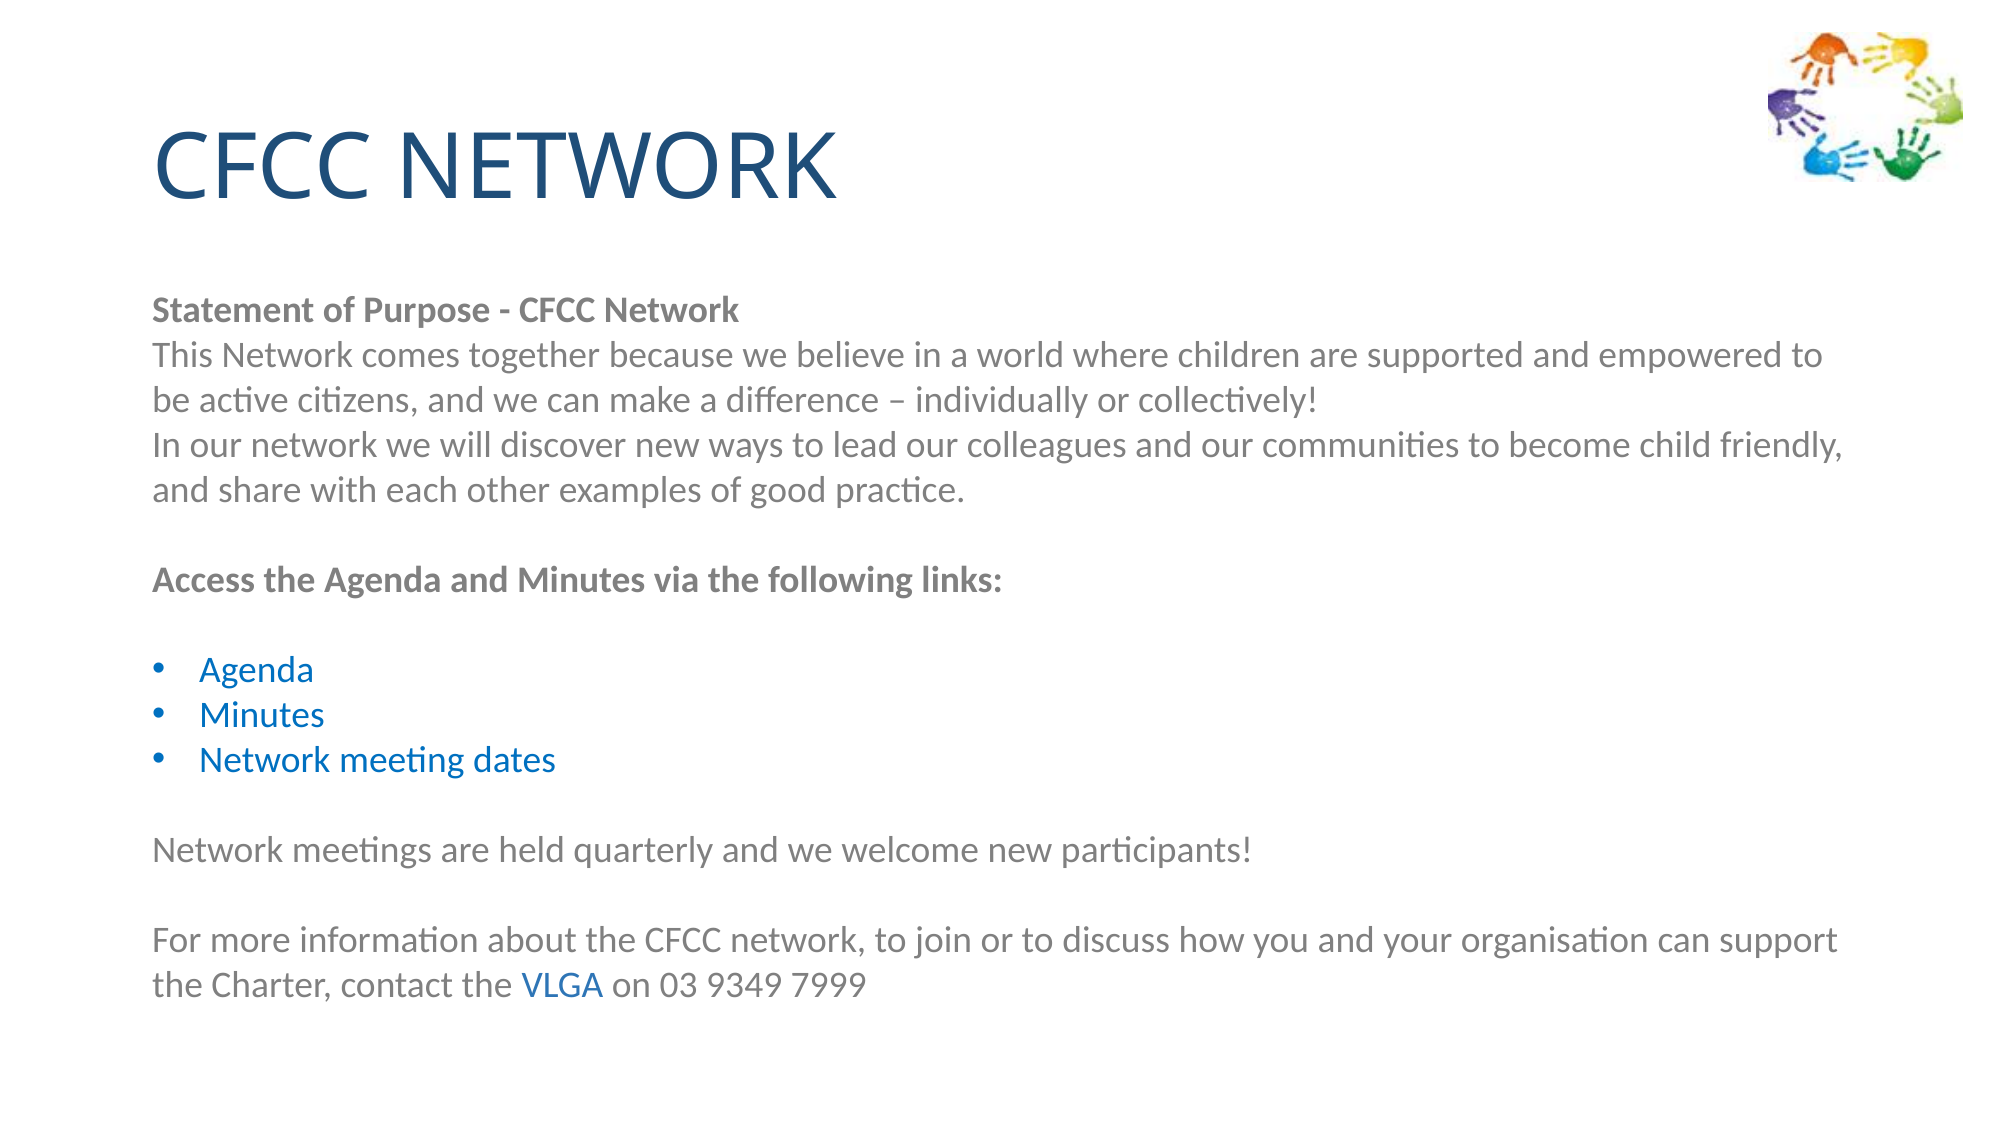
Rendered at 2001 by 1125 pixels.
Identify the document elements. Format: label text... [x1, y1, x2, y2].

title CFCC NETWORK [137, 59, 1863, 277]
text_box Statement of Purpose - CFCC Network This Network comes together because we believe in a world where children are supported and empowered to be active citizens, and we can make a difference – individually or collectively! In our network we will discover new ways to lead our colleagues and our communities to become child friendly, and share with each other examples of good practice. Access the Agenda and Minutes via the following links: Agenda Minutes Network meeting dates Network meetings are held quarterly and we welcome new participants! For more information about the CFCC network, to join or to discuss how you and your organisation can support the Charter, contact the VLGA on 03 9349 7999 [137, 277, 1863, 1012]
picture [1768, 32, 1963, 182]
